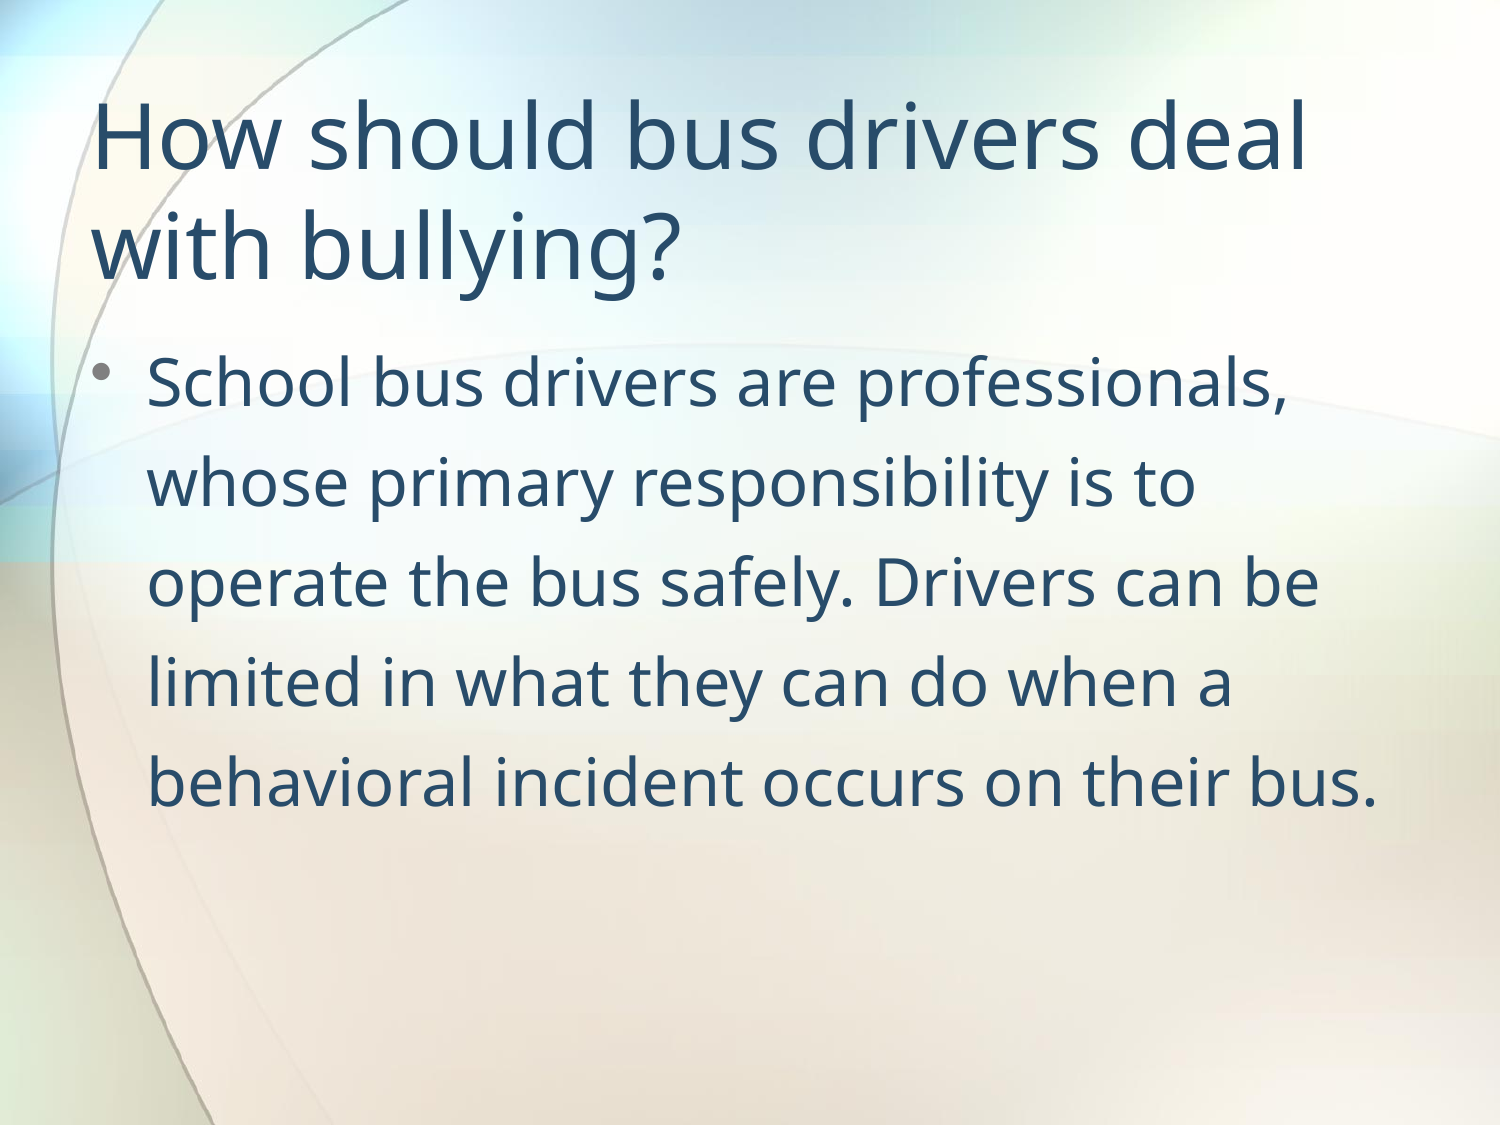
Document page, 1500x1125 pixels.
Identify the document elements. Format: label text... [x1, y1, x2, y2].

title How should bus drivers deal with bullying? [75, 112, 1400, 263]
list School bus drivers are professionals, whose primary responsibility is to operate the bus safely. Drivers can be limited in what they can do when a behavioral incident occurs on their bus. [75, 312, 1400, 1050]
picture [0, 0, 1500, 1125]
